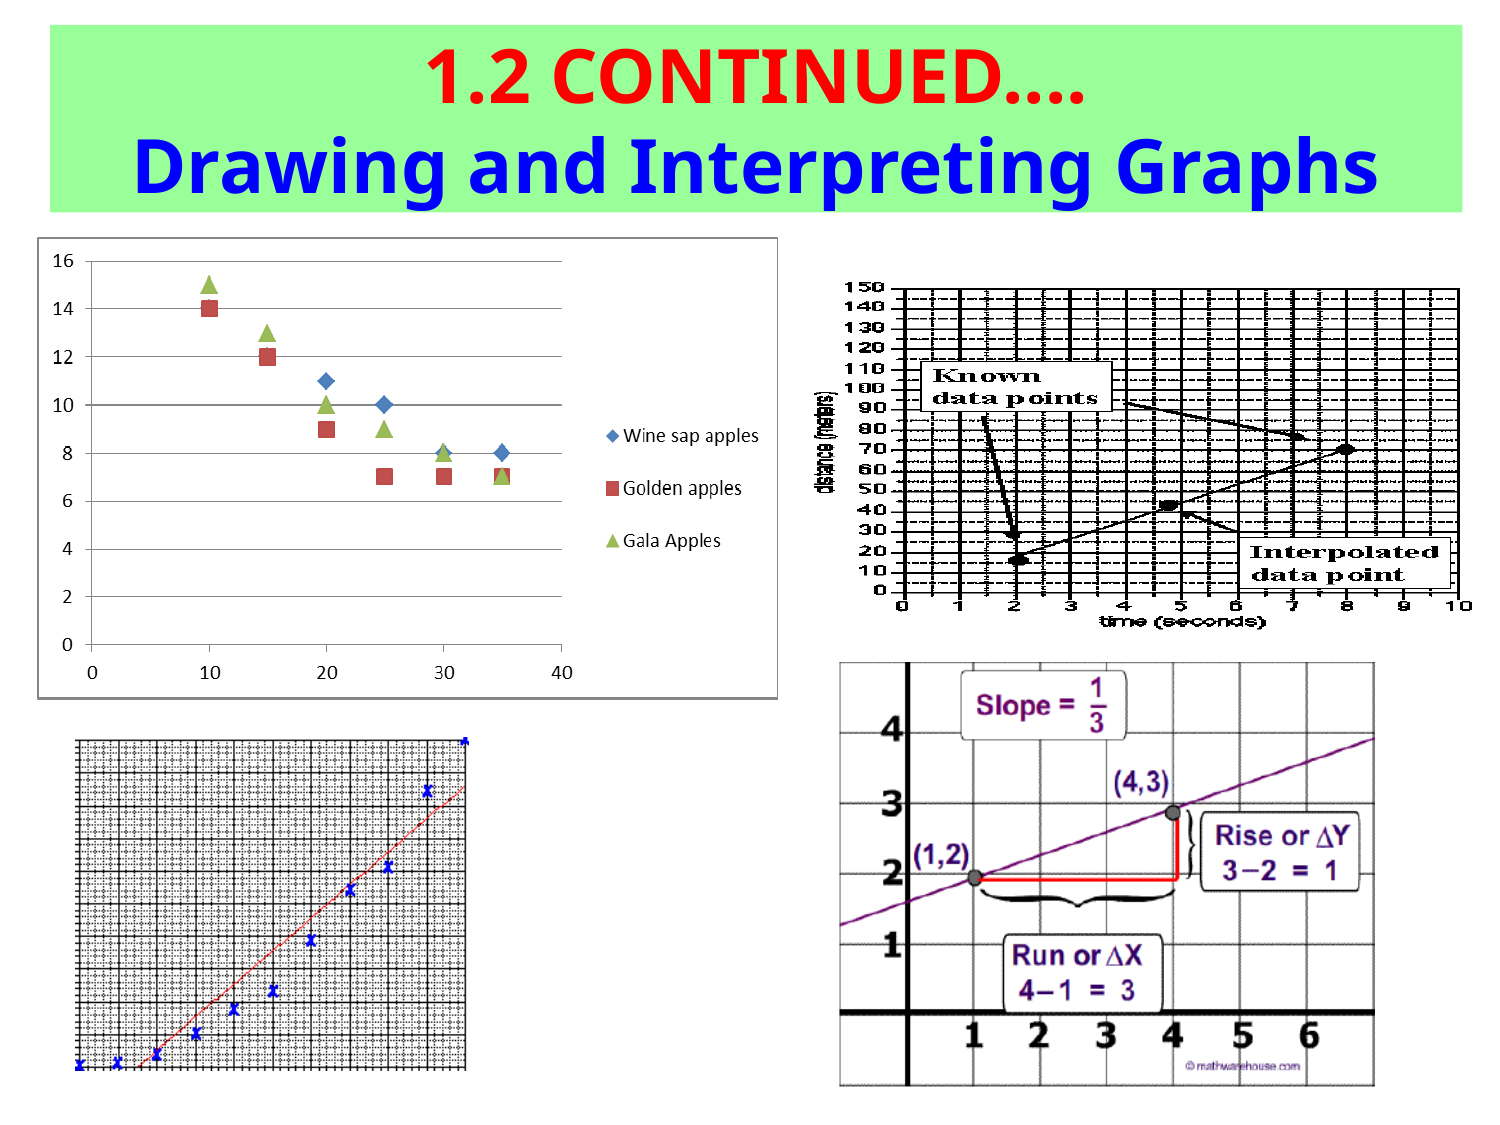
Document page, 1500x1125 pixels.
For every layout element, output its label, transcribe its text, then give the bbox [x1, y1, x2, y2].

title 1.2 CONTINUED.... Drawing and Interpreting Graphs [50, 24, 1463, 213]
picture [799, 274, 1500, 640]
picture [74, 737, 469, 1072]
picture [37, 237, 778, 701]
picture [837, 662, 1376, 1088]
